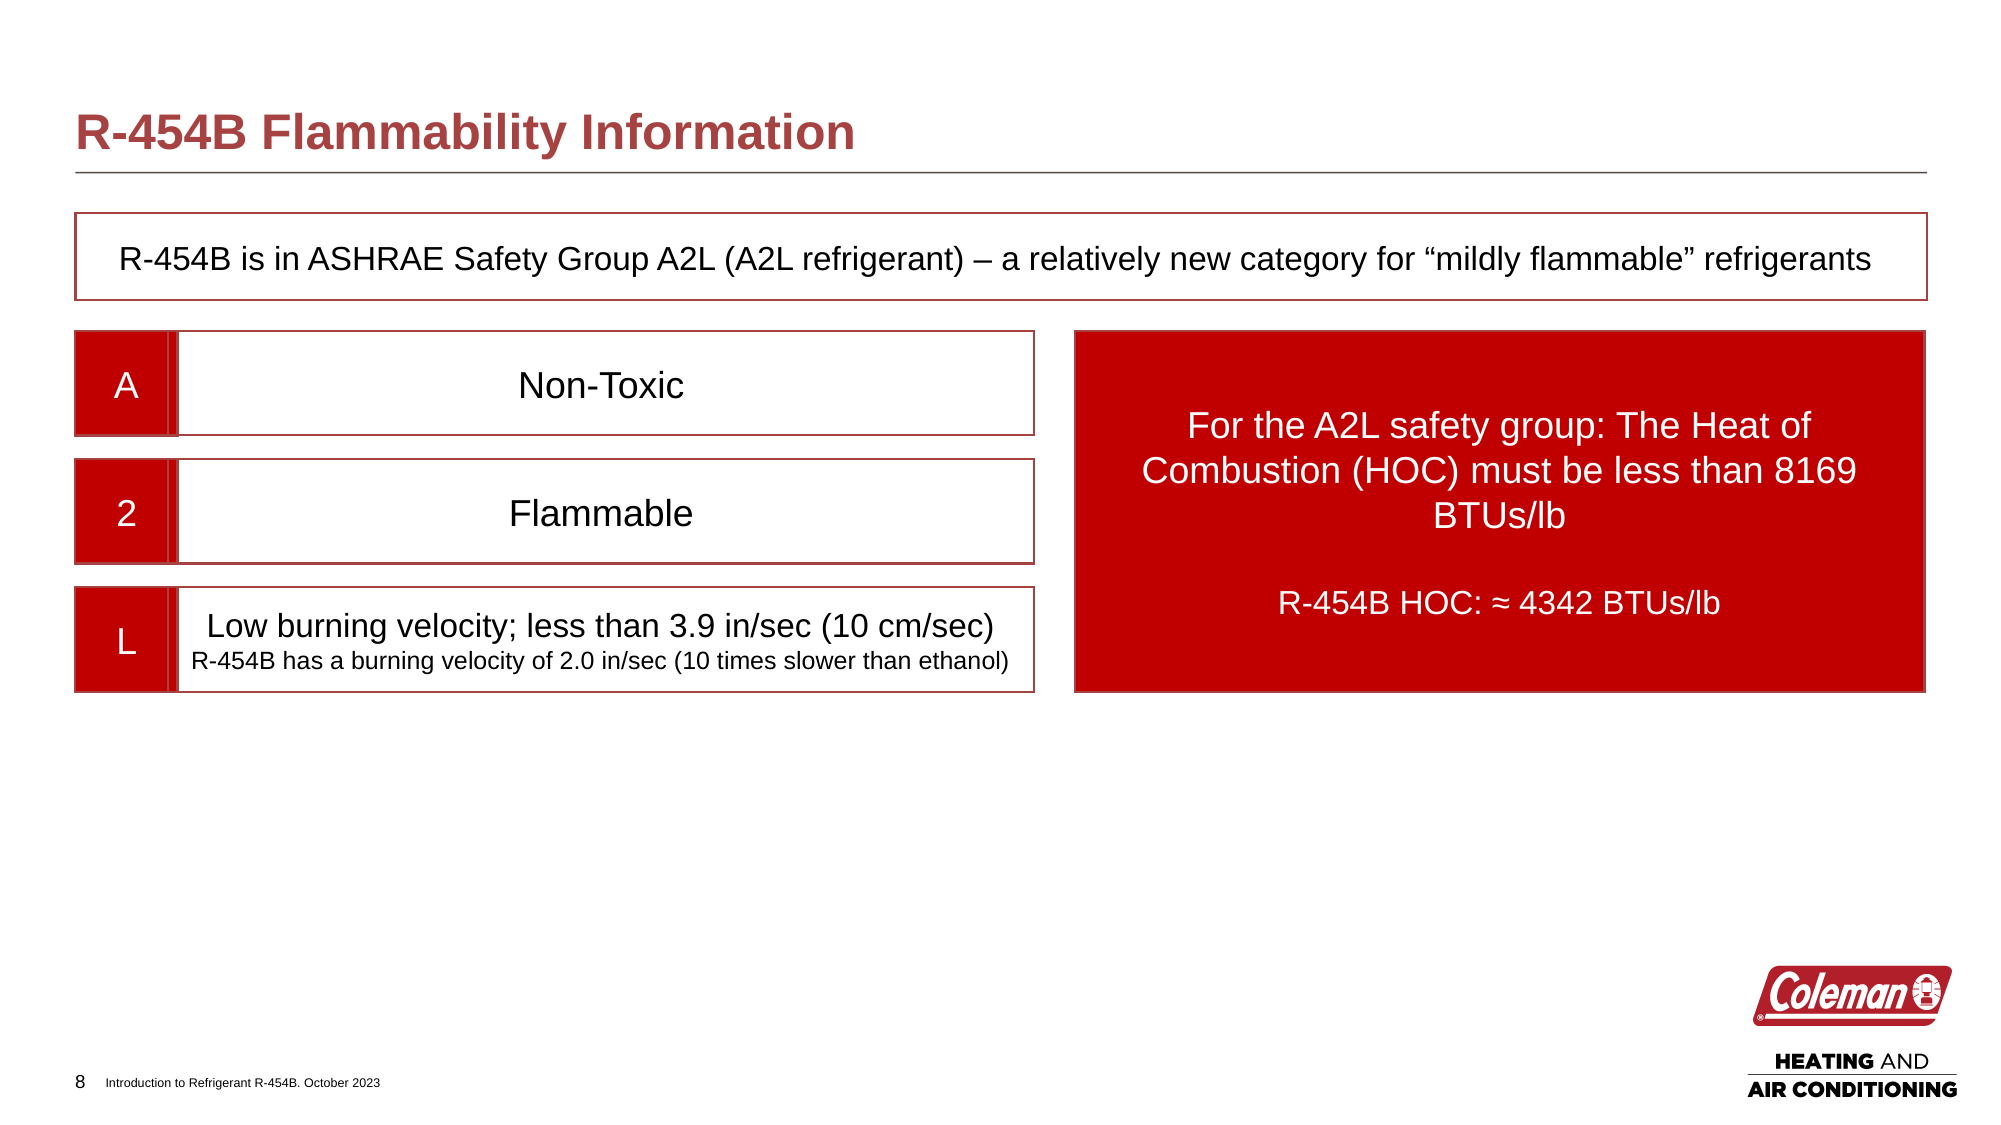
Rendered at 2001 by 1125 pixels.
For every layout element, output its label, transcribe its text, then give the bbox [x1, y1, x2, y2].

text_box 2 [74, 458, 167, 565]
picture [1724, 937, 1979, 1125]
text_box Low burning velocity; less than 3.9 in/sec (10 cm/sec) R-454B has a burning velocity of 2.0 in/sec (10 times slower than ethanol) [167, 586, 1035, 693]
text_box Non-Toxic [167, 330, 1035, 436]
text_box A [74, 330, 179, 437]
title R-454B Flammability Information [75, 31, 1928, 161]
text_box Flammable [167, 458, 1035, 565]
text_box L [74, 586, 167, 693]
text_box R-454B is in ASHRAE Safety Group A2L (A2L refrigerant) – a relatively new category for “mildly flammable” refrigerants [74, 212, 1928, 301]
text_box For the A2L safety group: The Heat of Combustion (HOC) must be less than 8169 BTUs/lb R-454B HOC: ≈ 4342 BTUs/lb [1074, 330, 1926, 693]
